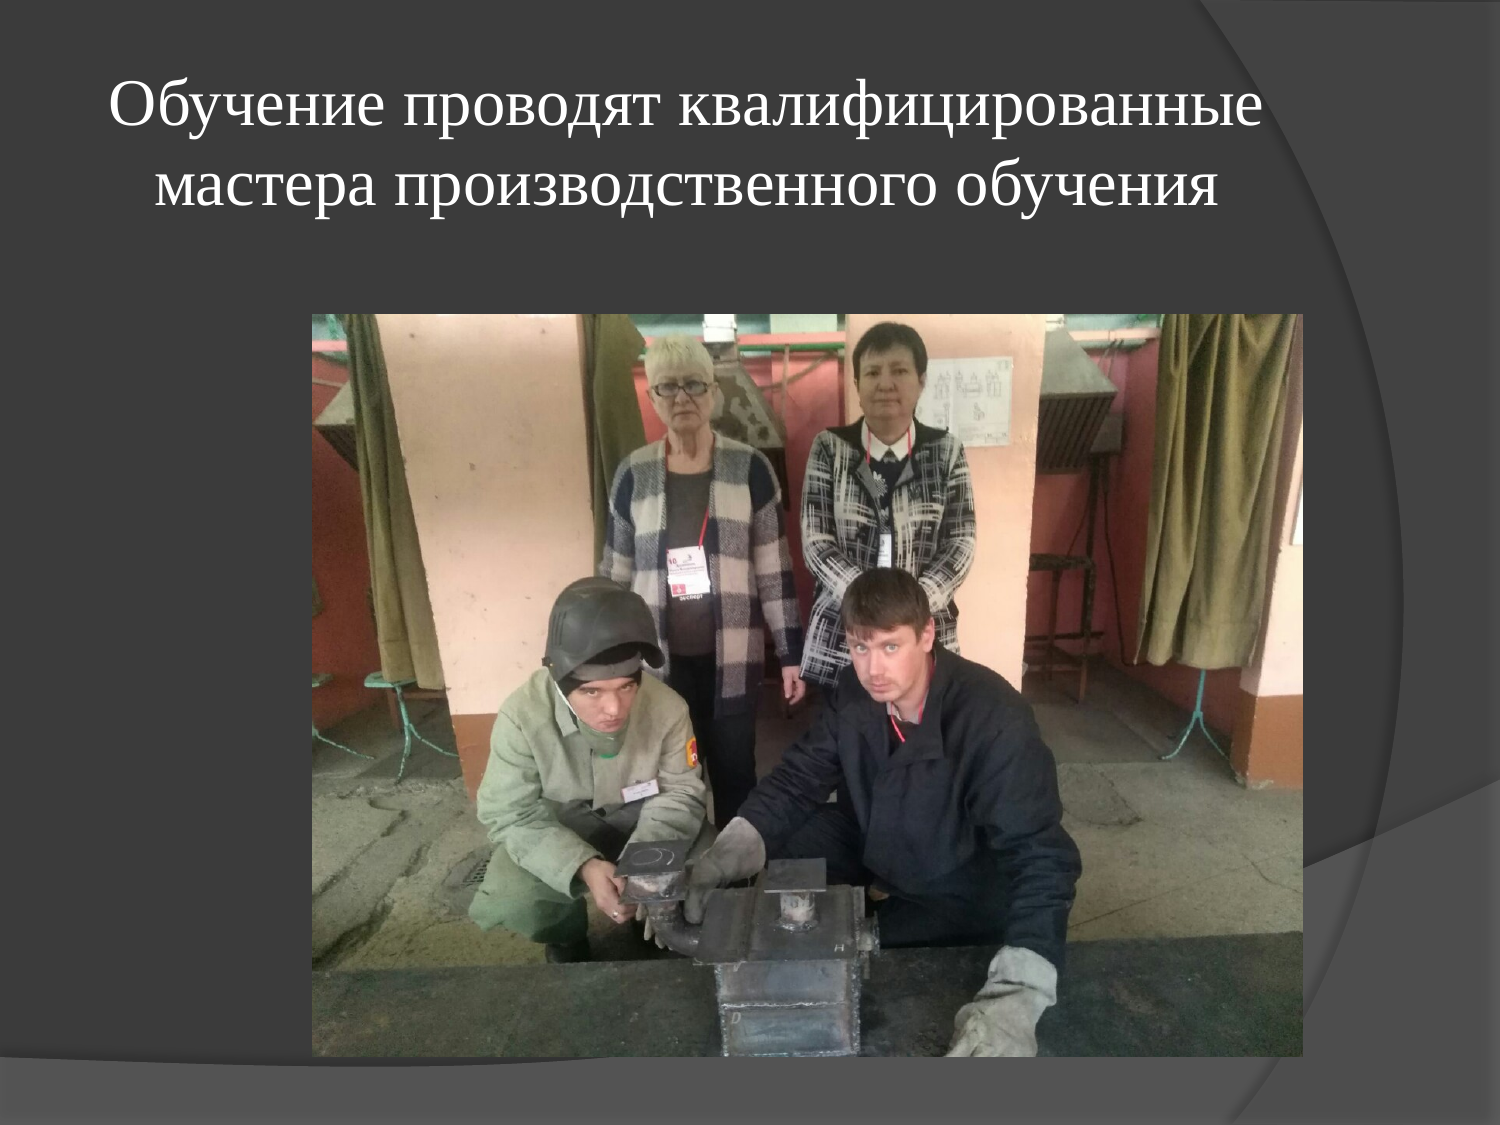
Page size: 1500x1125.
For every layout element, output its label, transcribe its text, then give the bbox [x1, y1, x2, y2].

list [312, 314, 1304, 1058]
title Обучение проводят квалифицированные мастера производственного обучения [75, 45, 1300, 233]
